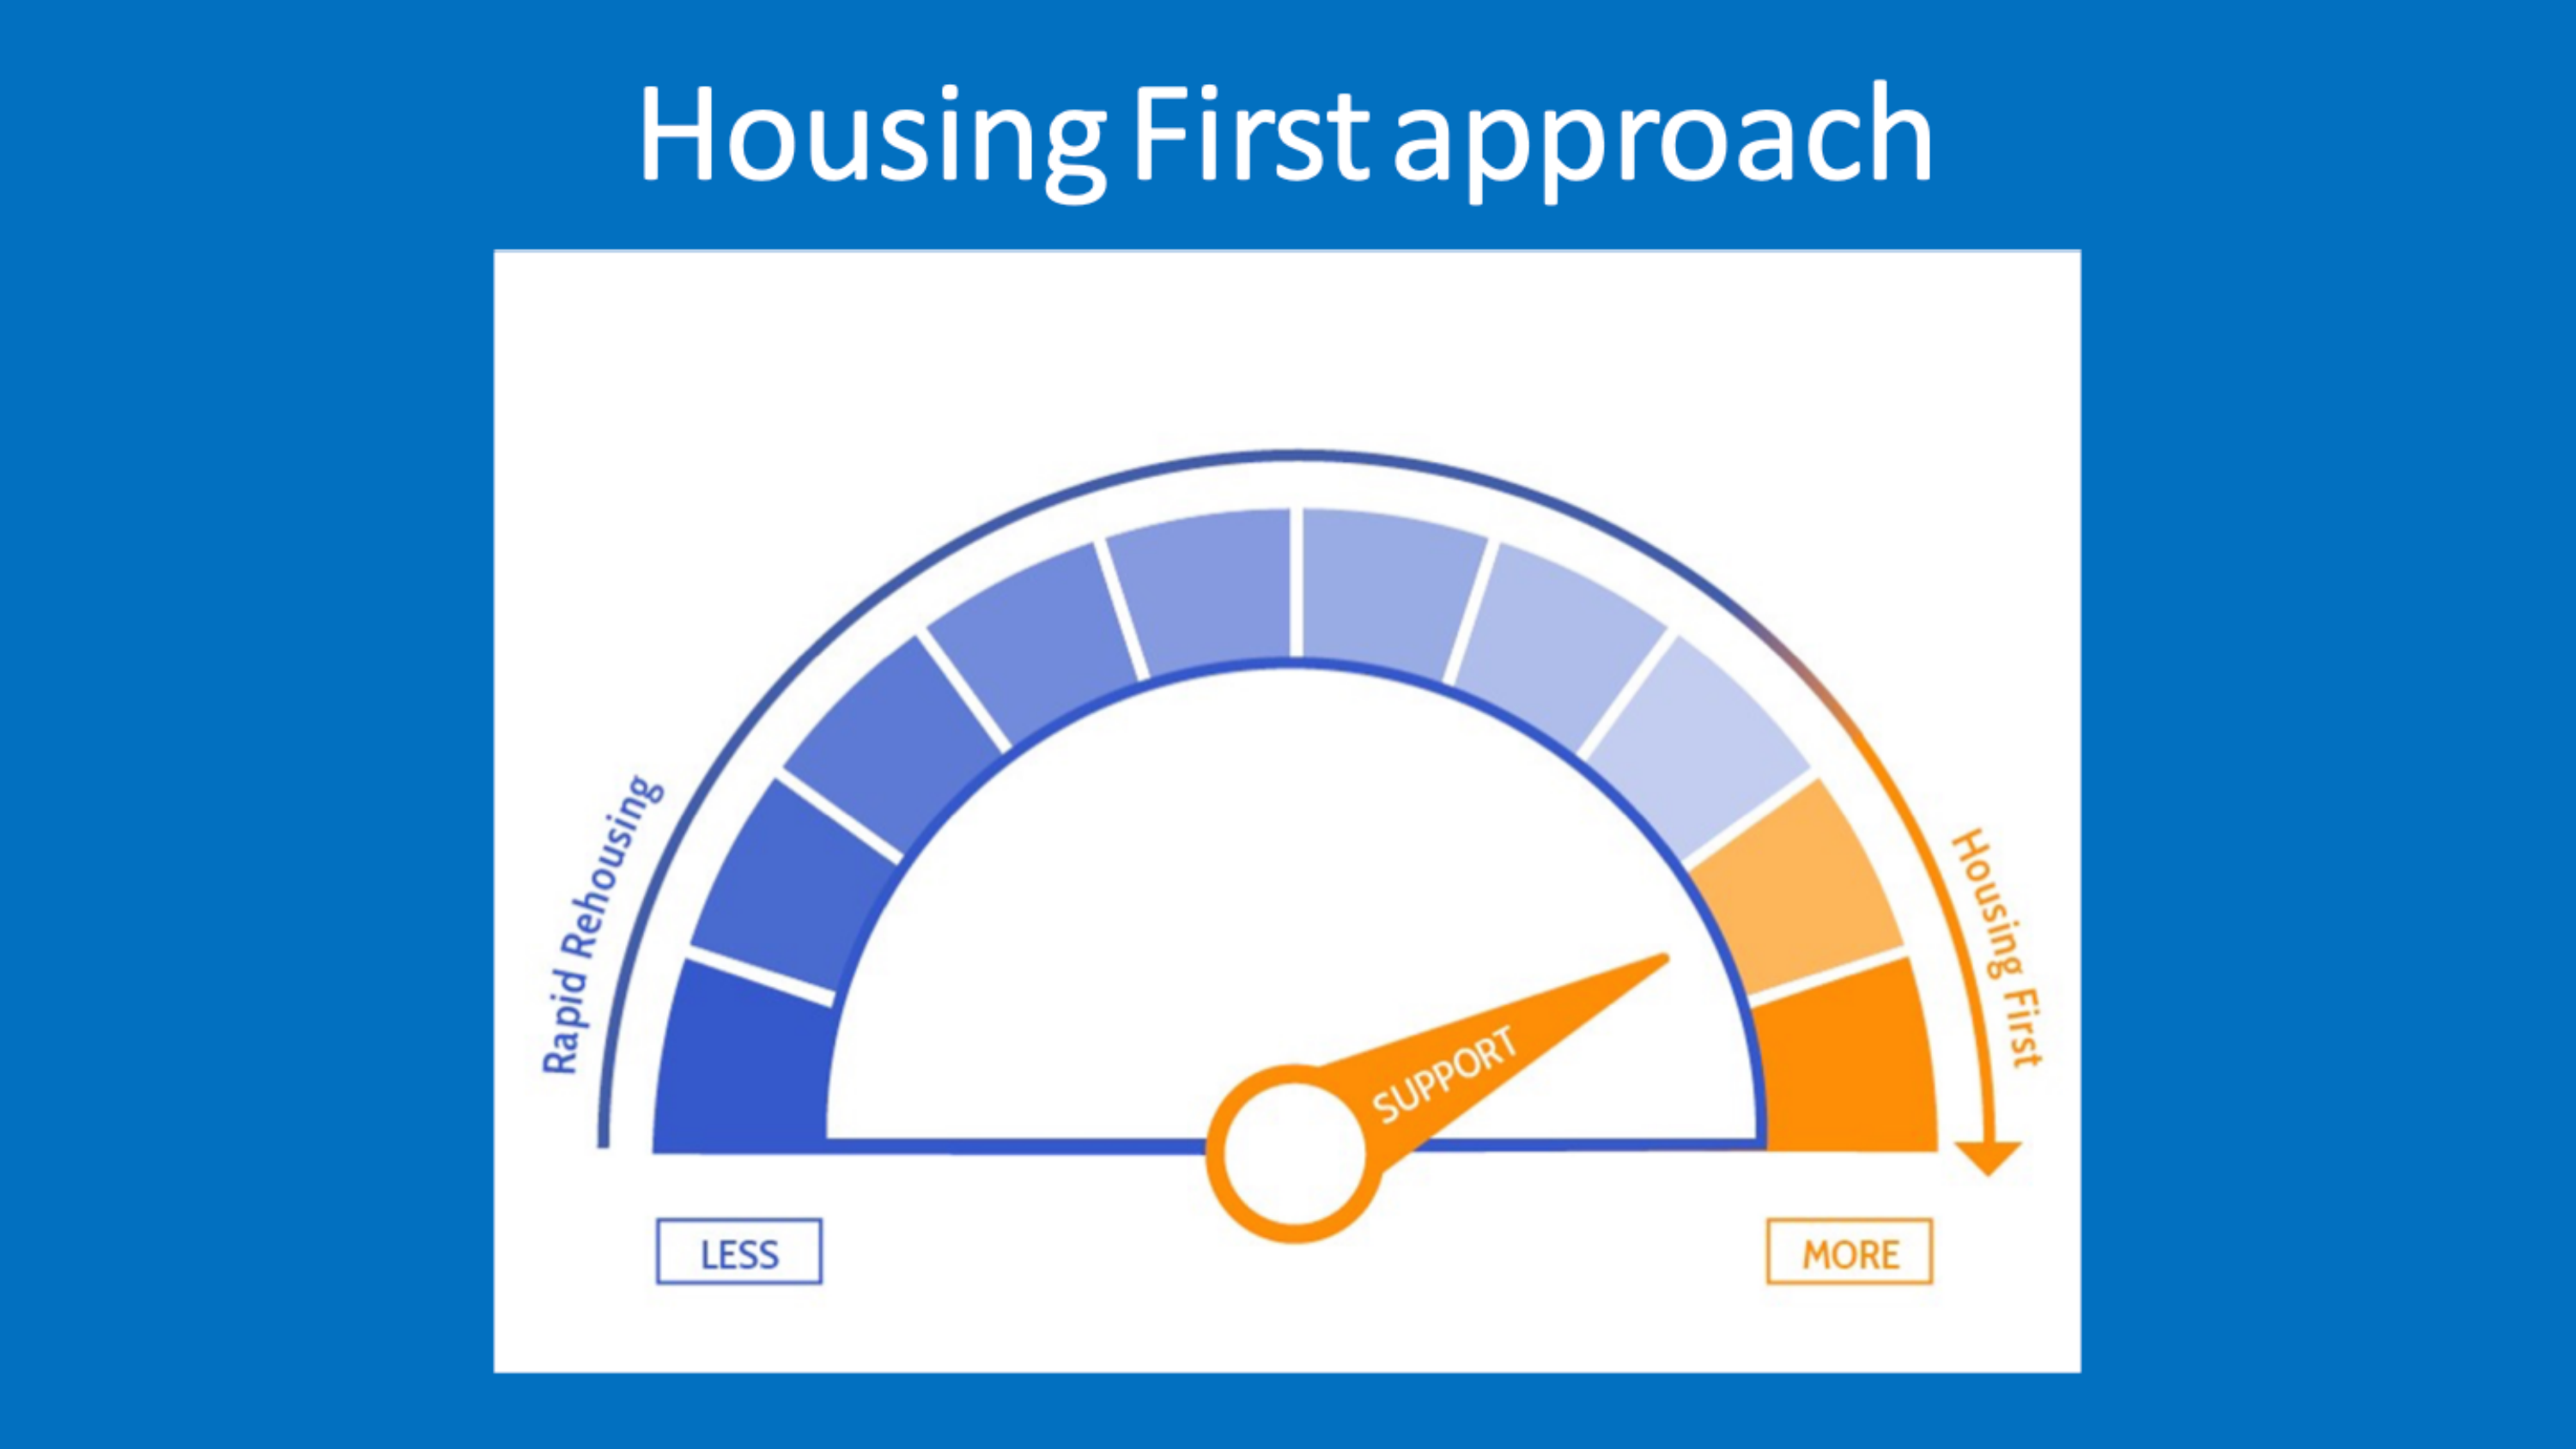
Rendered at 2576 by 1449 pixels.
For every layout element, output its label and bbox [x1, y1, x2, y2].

text_box [0, 0, 2576, 1449]
